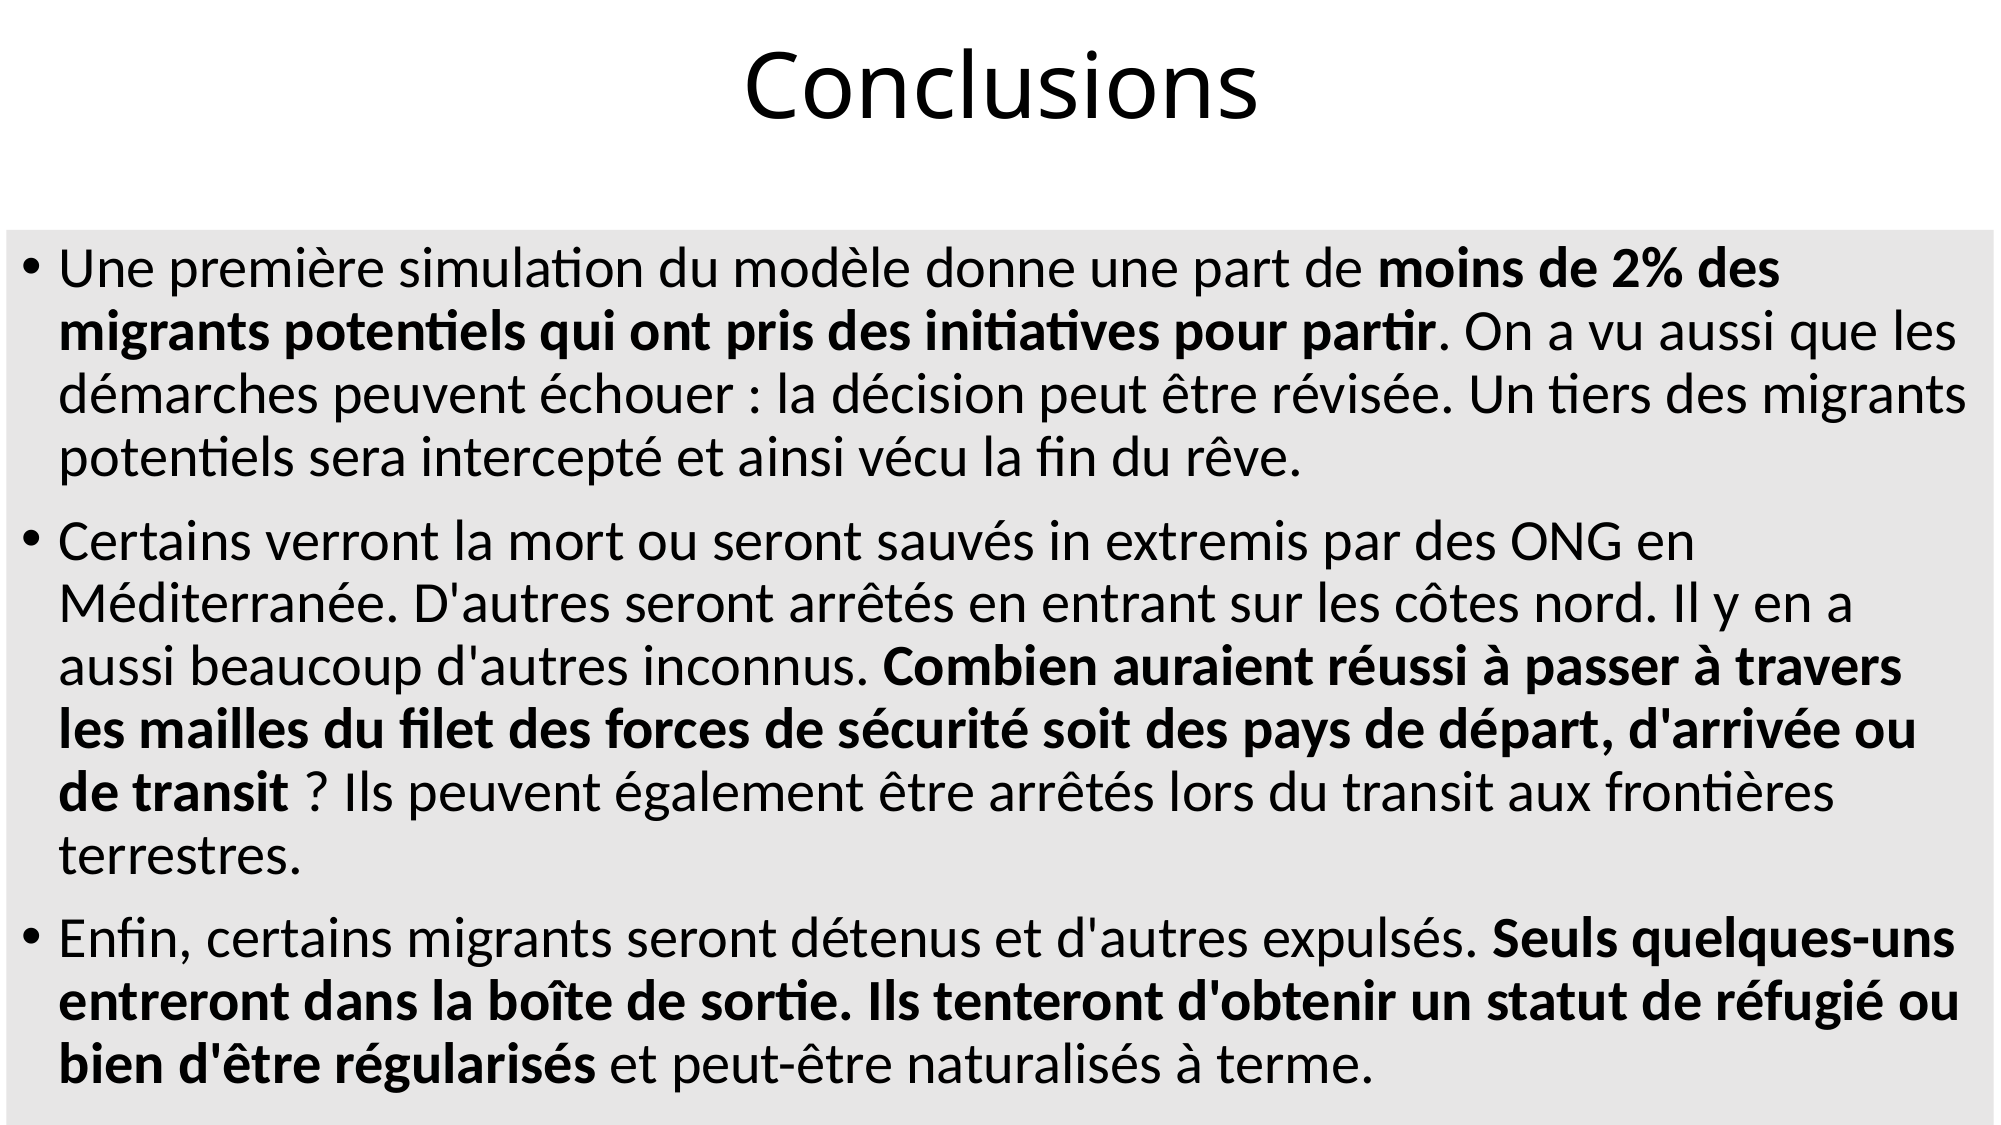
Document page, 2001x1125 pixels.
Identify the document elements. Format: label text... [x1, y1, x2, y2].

list Une première simulation du modèle donne une part de moins de 2% des migrants potentiels qui ont pris des initiatives pour partir. On a vu aussi que les démarches peuvent échouer : la décision peut être révisée. Un tiers des migrants potentiels sera intercepté et ainsi vécu la fin du rêve. Certains verront la mort ou seront sauvés in extremis par des ONG en Méditerranée. D'autres seront arrêtés en entrant sur les côtes nord. Il y en a aussi beaucoup d'autres inconnus. Combien auraient réussi à passer à travers les mailles du filet des forces de sécurité soit des pays de départ, d'arrivée ou de transit ? Ils peuvent également être arrêtés lors du transit aux frontières terrestres. Enfin, certains migrants seront détenus et d'autres expulsés. Seuls quelques-uns entreront dans la boîte de sortie. Ils tenteront d'obtenir un statut de réfugié ou bien d'être régularisés et peut-être naturalisés à terme. [6, 229, 1994, 1125]
title Conclusions [25, 12, 1978, 165]
